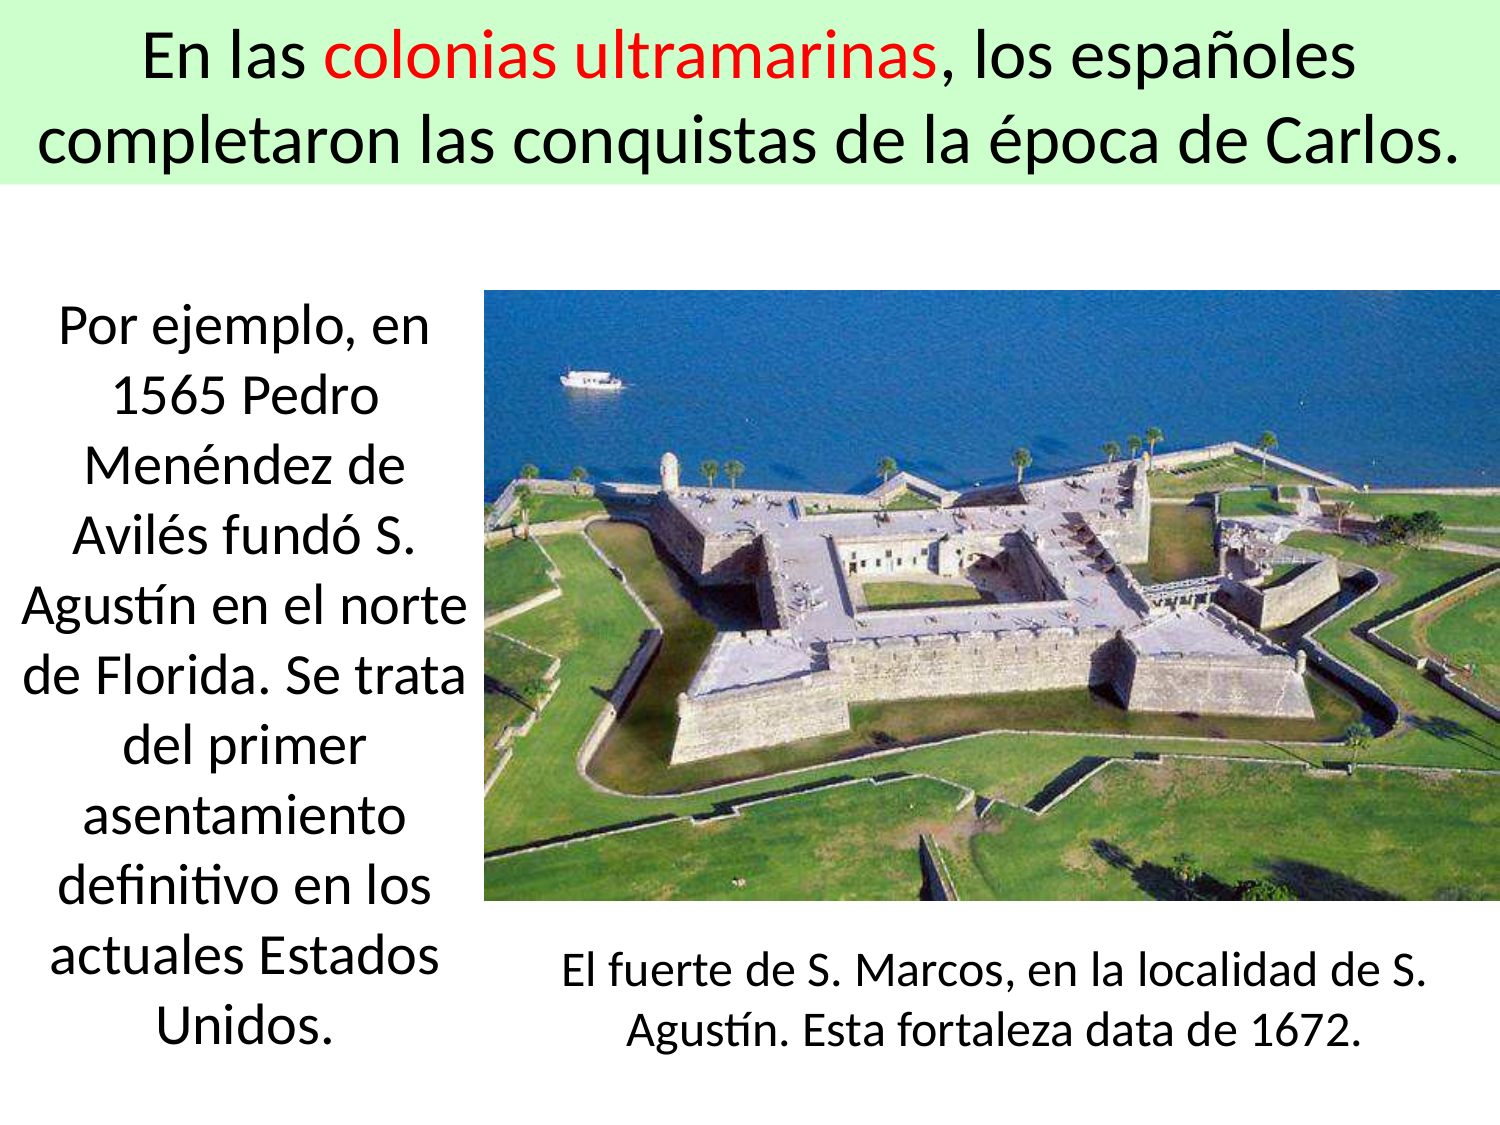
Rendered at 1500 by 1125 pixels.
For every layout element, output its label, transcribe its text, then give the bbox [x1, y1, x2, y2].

picture [484, 290, 1500, 901]
text_box Por ejemplo, en 1565 Pedro Menéndez de Avilés fundó S. Agustín en el norte de Florida. Se trata del primer asentamiento definitivo en los actuales Estados Unidos. [0, 278, 491, 1064]
text_box En las colonias ultramarinas, los españoles completaron las conquistas de la época de Carlos. [0, 0, 1500, 185]
text_box El fuerte de S. Marcos, en la localidad de S. Agustín. Esta fortaleza data de 1672. [490, 928, 1500, 1064]
